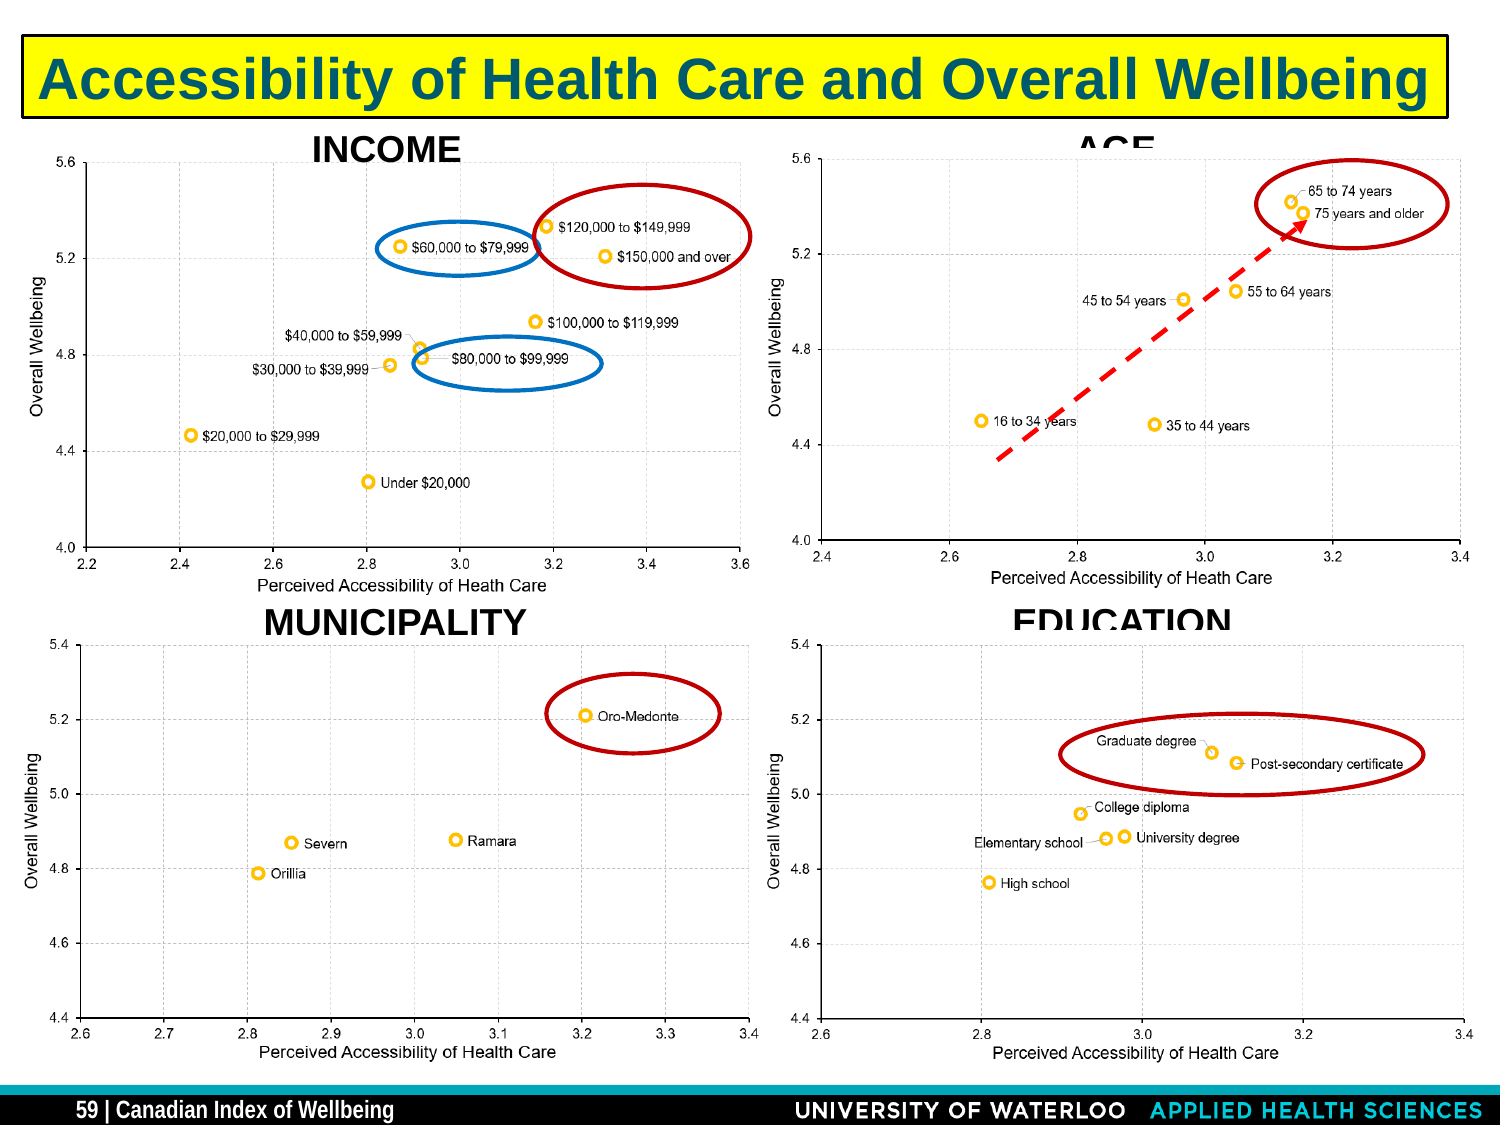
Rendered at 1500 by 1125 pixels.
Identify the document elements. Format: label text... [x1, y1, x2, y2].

text_box MUNICIPALITY [248, 606, 568, 629]
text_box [764, 630, 1478, 1065]
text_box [22, 630, 763, 1065]
picture [0, 1095, 1500, 1125]
text_box AGE [1060, 117, 1173, 146]
text_box INCOME [297, 117, 499, 146]
text_box Accessibility of Health Care and Overall Wellbeing [22, 35, 1448, 118]
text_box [22, 147, 756, 598]
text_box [764, 147, 1478, 592]
text_box EDUCATION [997, 600, 1257, 629]
